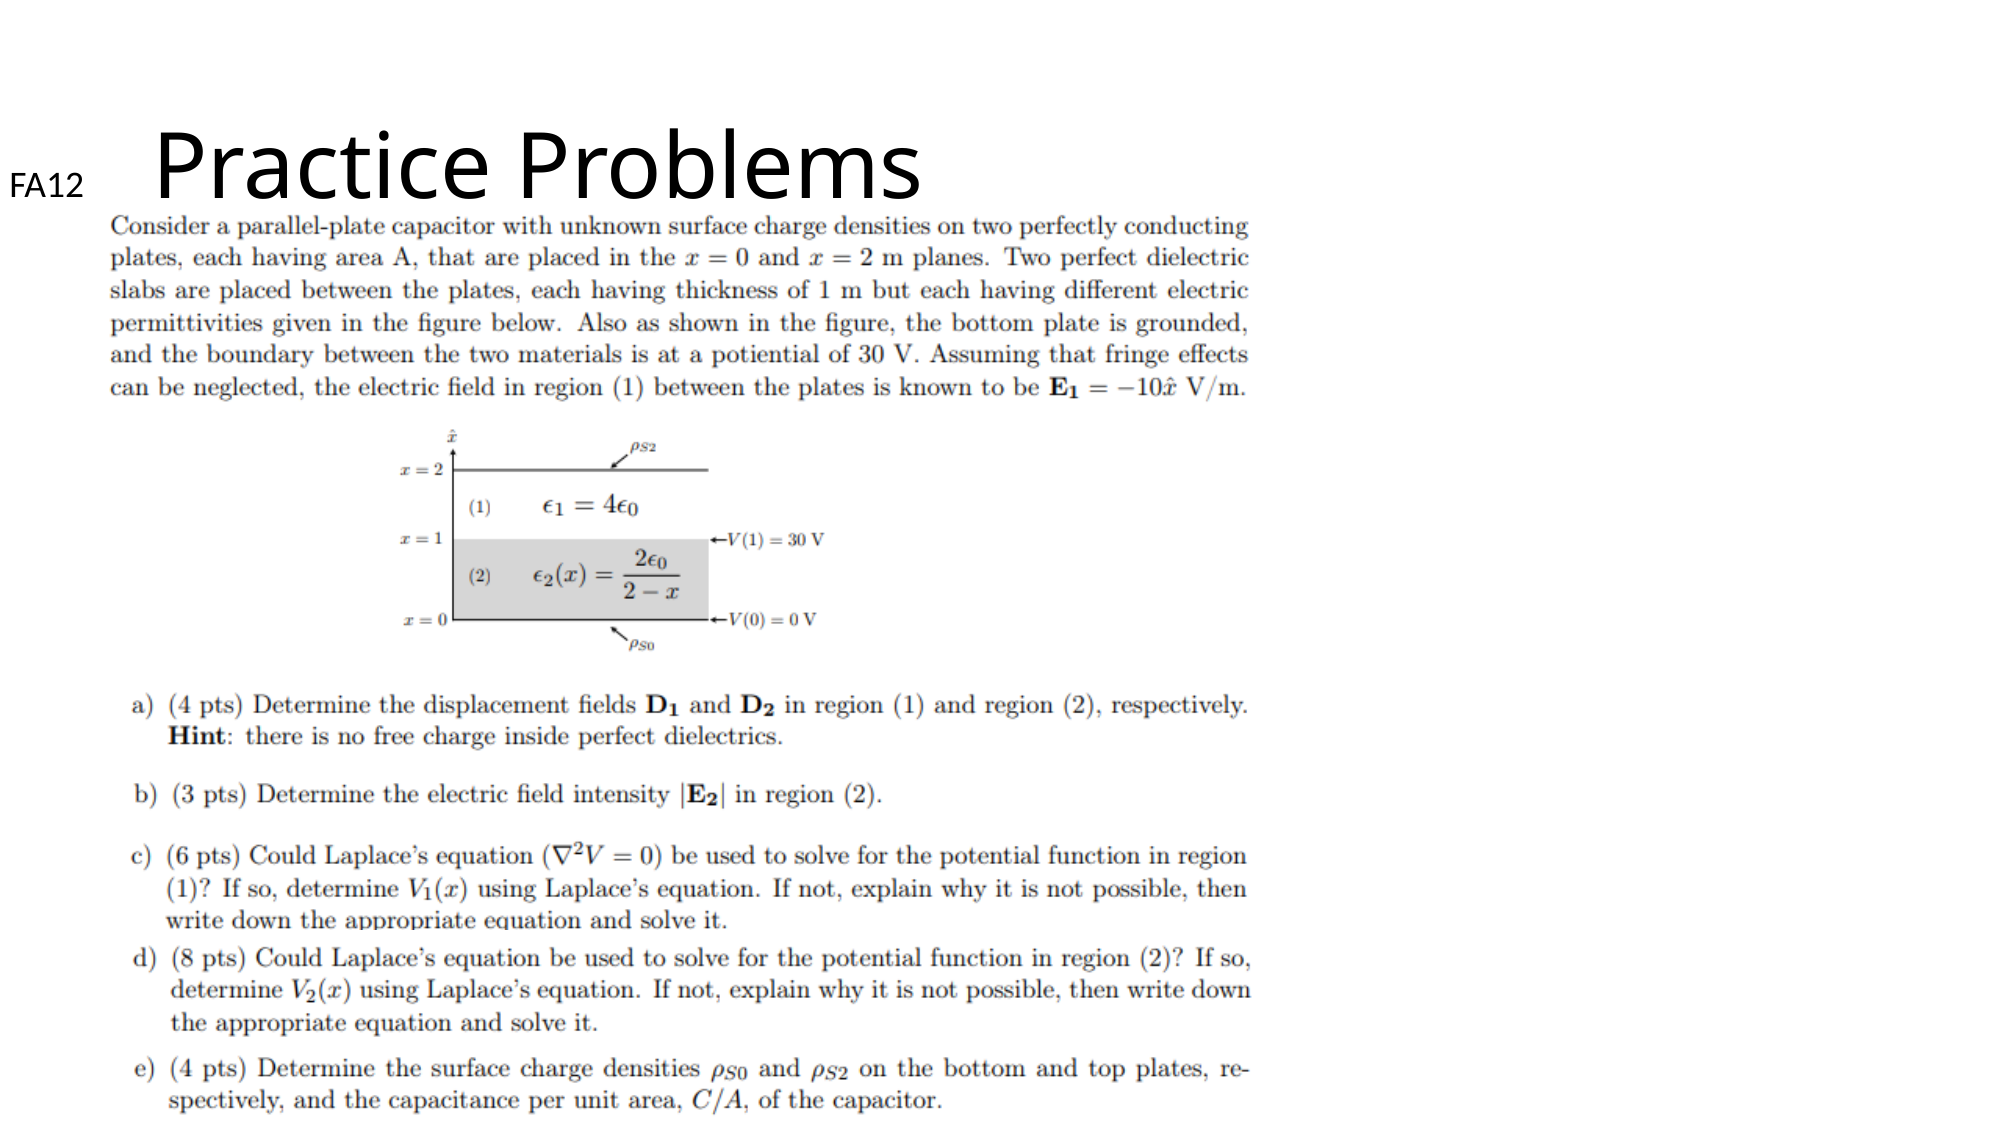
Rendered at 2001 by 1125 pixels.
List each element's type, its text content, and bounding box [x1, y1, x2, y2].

picture [113, 752, 1283, 1125]
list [99, 206, 1283, 771]
text_box FA12 [0, 152, 100, 213]
title Practice Problems [137, 59, 1863, 278]
